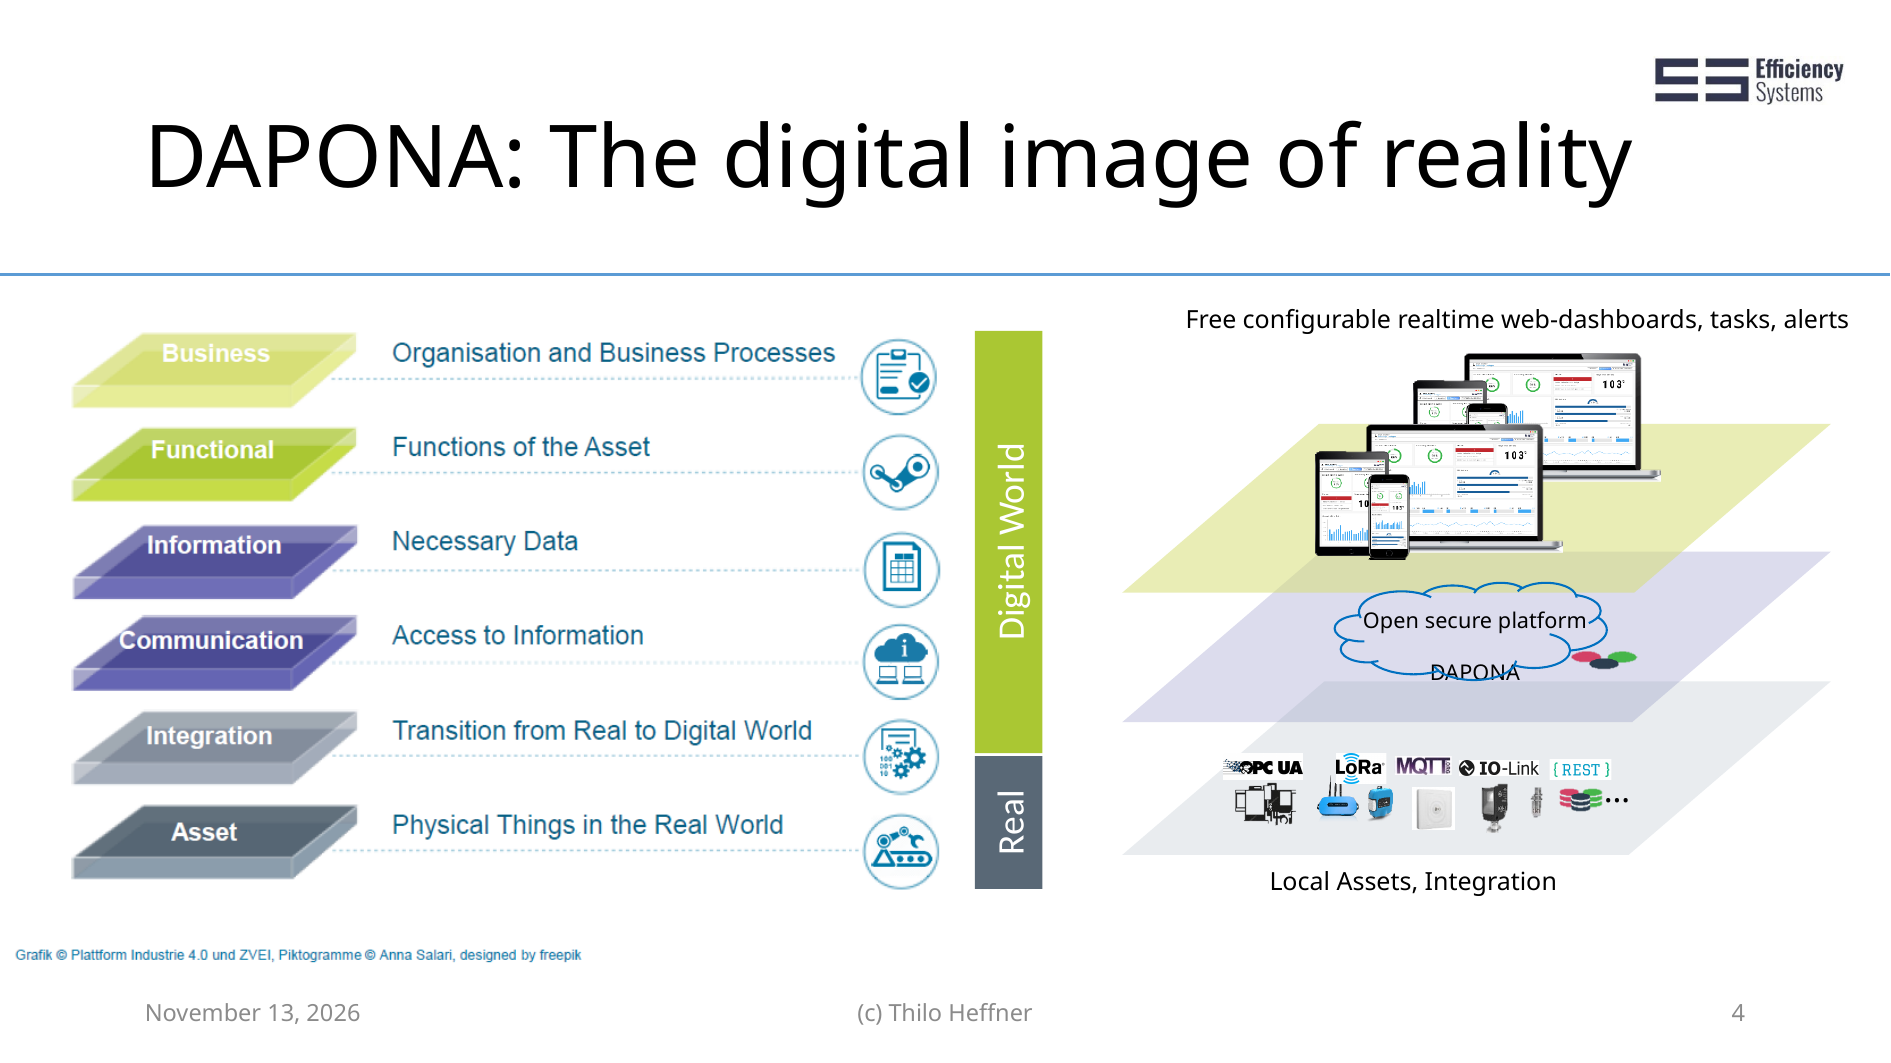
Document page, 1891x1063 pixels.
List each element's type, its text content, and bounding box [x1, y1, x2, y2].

title DAPONA: The digital image of reality [129, 56, 1761, 262]
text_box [1223, 753, 1646, 834]
text_box [1119, 422, 1834, 594]
picture [1761, 56, 1845, 105]
text_box Digital World [1031, 330, 1043, 754]
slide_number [129, 985, 556, 1042]
text_box [1650, 550, 1834, 680]
footer (c) Thilo Heffner [626, 985, 1264, 1042]
text_box Free configurable realtime web-dashboards, tasks, alerts [1062, 280, 1891, 357]
text_box [1119, 594, 1334, 724]
text_box [1119, 680, 1834, 856]
text_box Local Assets, Integration [1229, 856, 1598, 904]
slide_number 4 [1334, 985, 1761, 1042]
text_box Real [1031, 755, 1043, 890]
picture [1315, 353, 1661, 560]
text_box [1, 295, 1031, 969]
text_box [1334, 582, 1668, 703]
